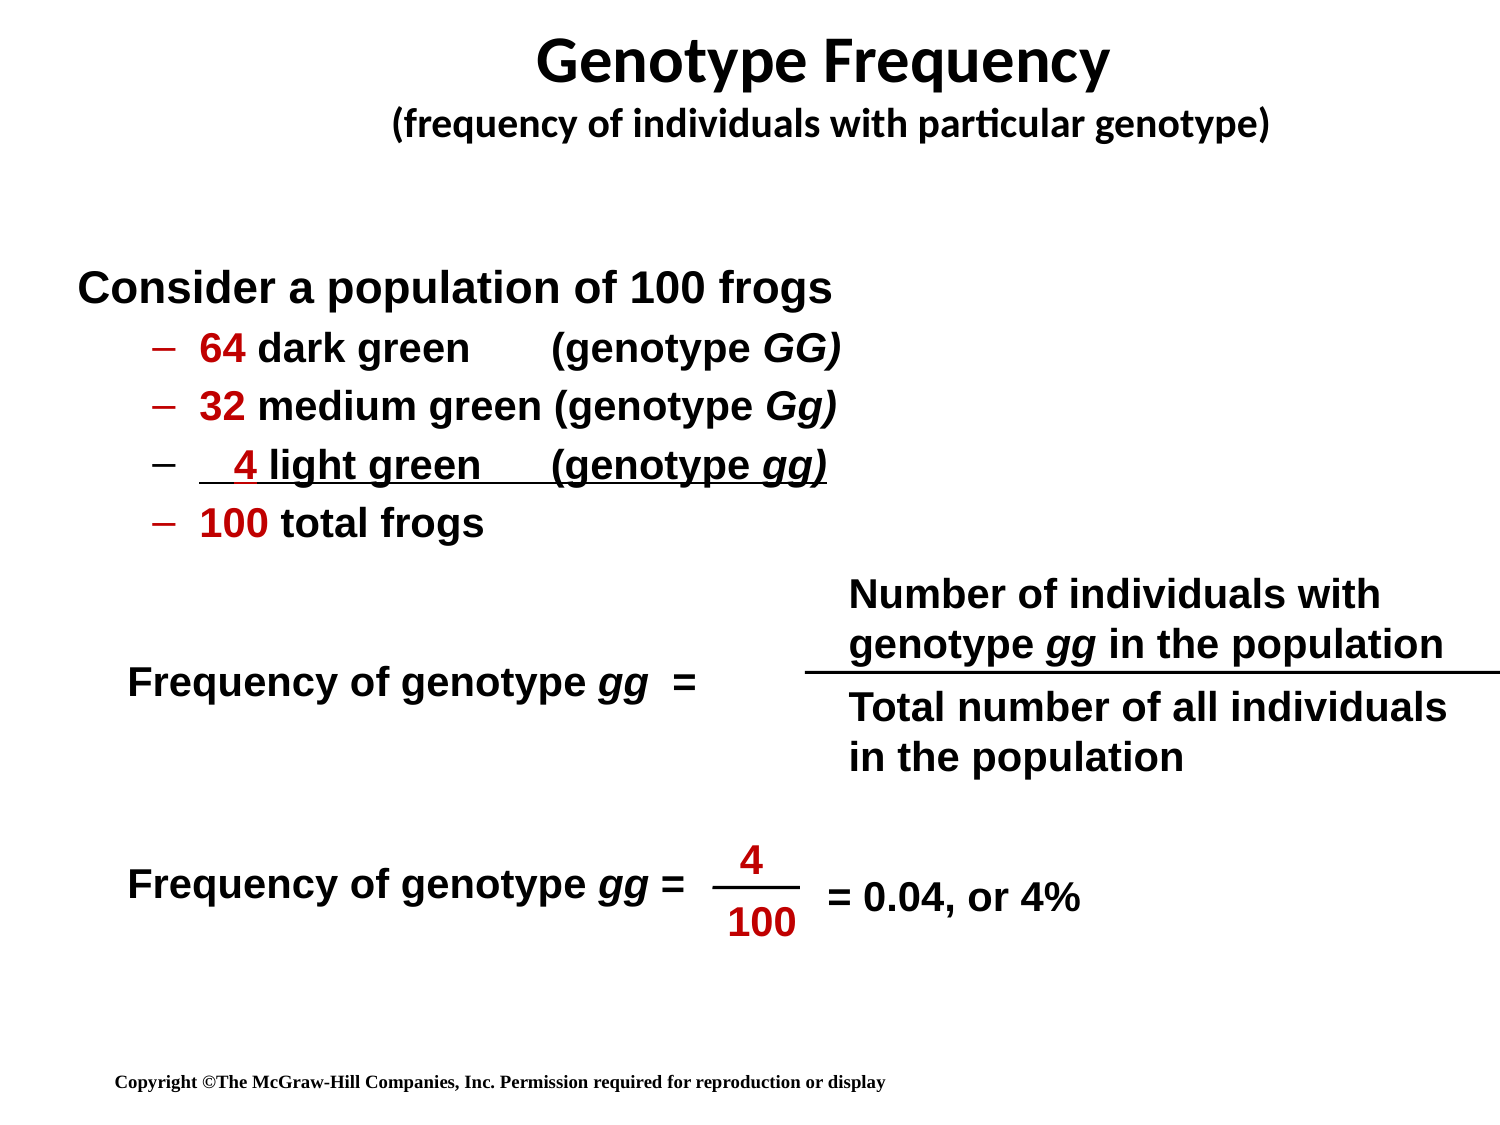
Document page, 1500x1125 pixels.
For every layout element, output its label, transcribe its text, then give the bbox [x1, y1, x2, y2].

title Genotype Frequency (frequency of individuals with particular genotype) [162, 0, 1500, 163]
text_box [712, 824, 813, 953]
text_box Frequency of genotype gg = [37, 849, 707, 938]
text_box = 0.04, or 4% [816, 862, 1450, 950]
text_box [37, 559, 1500, 840]
list Consider a population of 100 frogs 64 dark green (genotype GG) 32 medium green (genotype Gg) 4 light green (genotype gg) 100 total frogs [62, 249, 1063, 525]
text_box Copyright ©The McGraw-Hill Companies, Inc. Permission required for reproduction or display [99, 1062, 1375, 1125]
